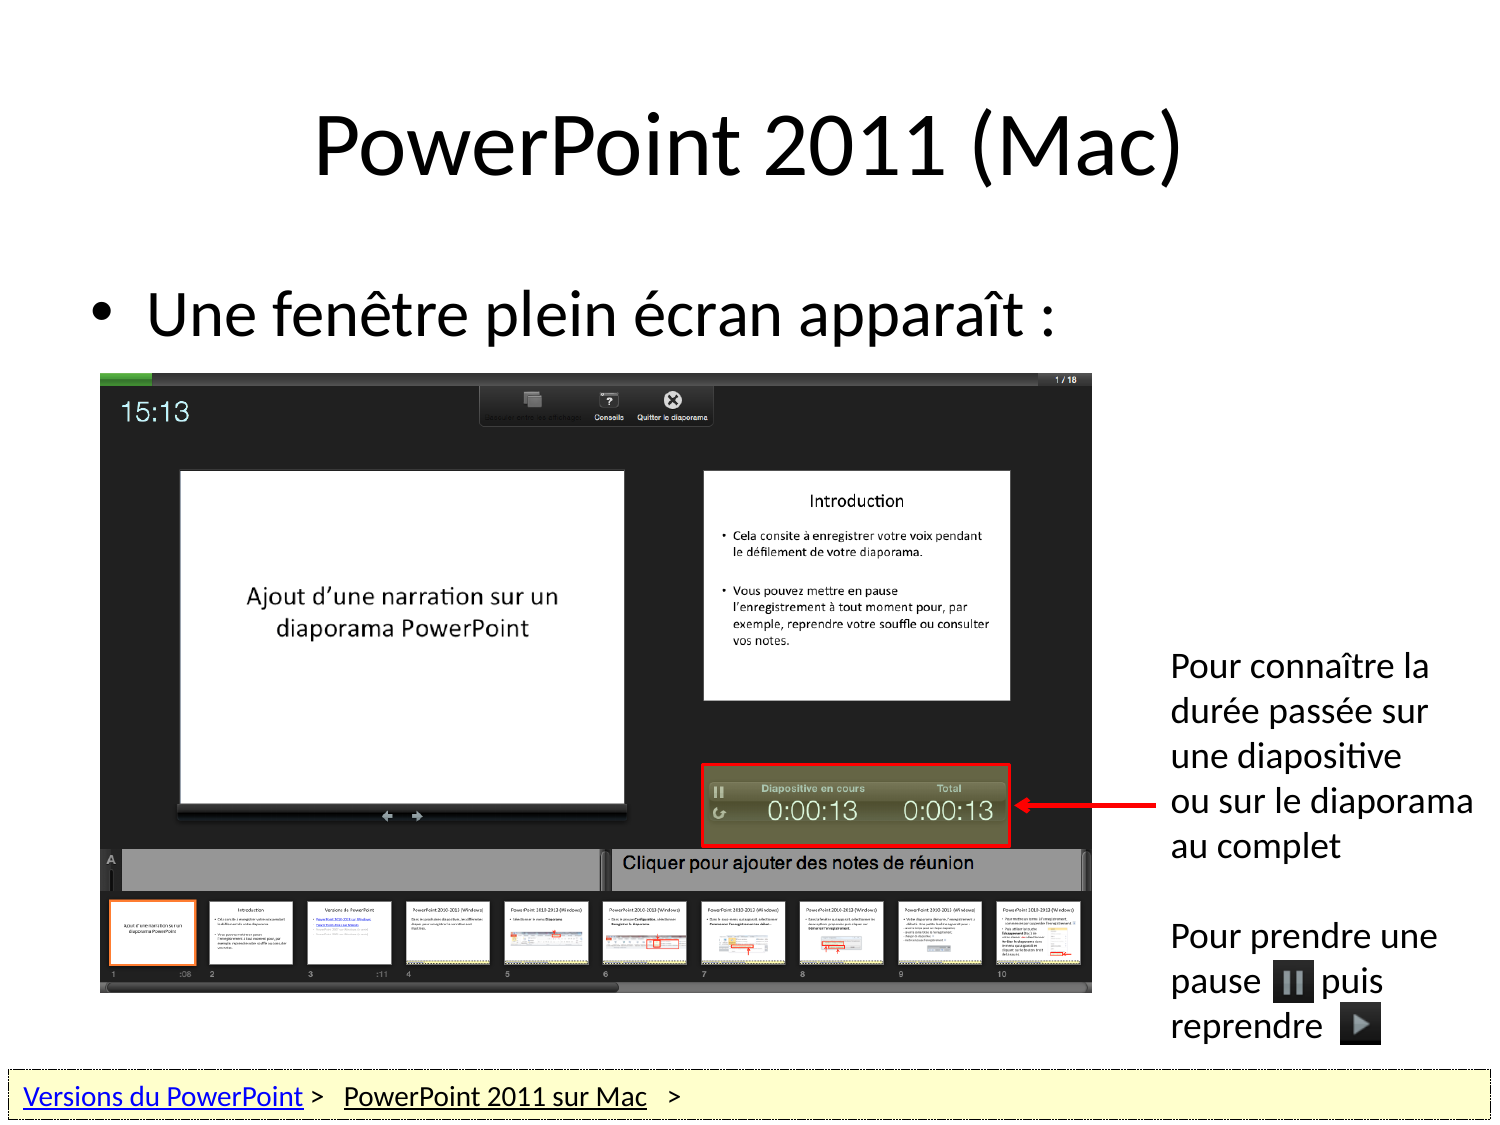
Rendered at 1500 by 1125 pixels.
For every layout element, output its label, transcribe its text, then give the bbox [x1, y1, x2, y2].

picture [1340, 1002, 1381, 1045]
title PowerPoint 2011 (Mac) [75, 45, 1425, 233]
list Une fenêtre plein écran apparaît : [75, 262, 1425, 1005]
picture [1273, 960, 1315, 1003]
text_box Versions du PowerPoint­ > PowerPoint 2011 sur Mac > [8, 1069, 1491, 1120]
text_box Pour connaître la durée passée sur une diapositive ou sur le diaporama au complet Pour prendre une pause puis reprendre [1155, 633, 1500, 1054]
picture [100, 373, 1092, 994]
